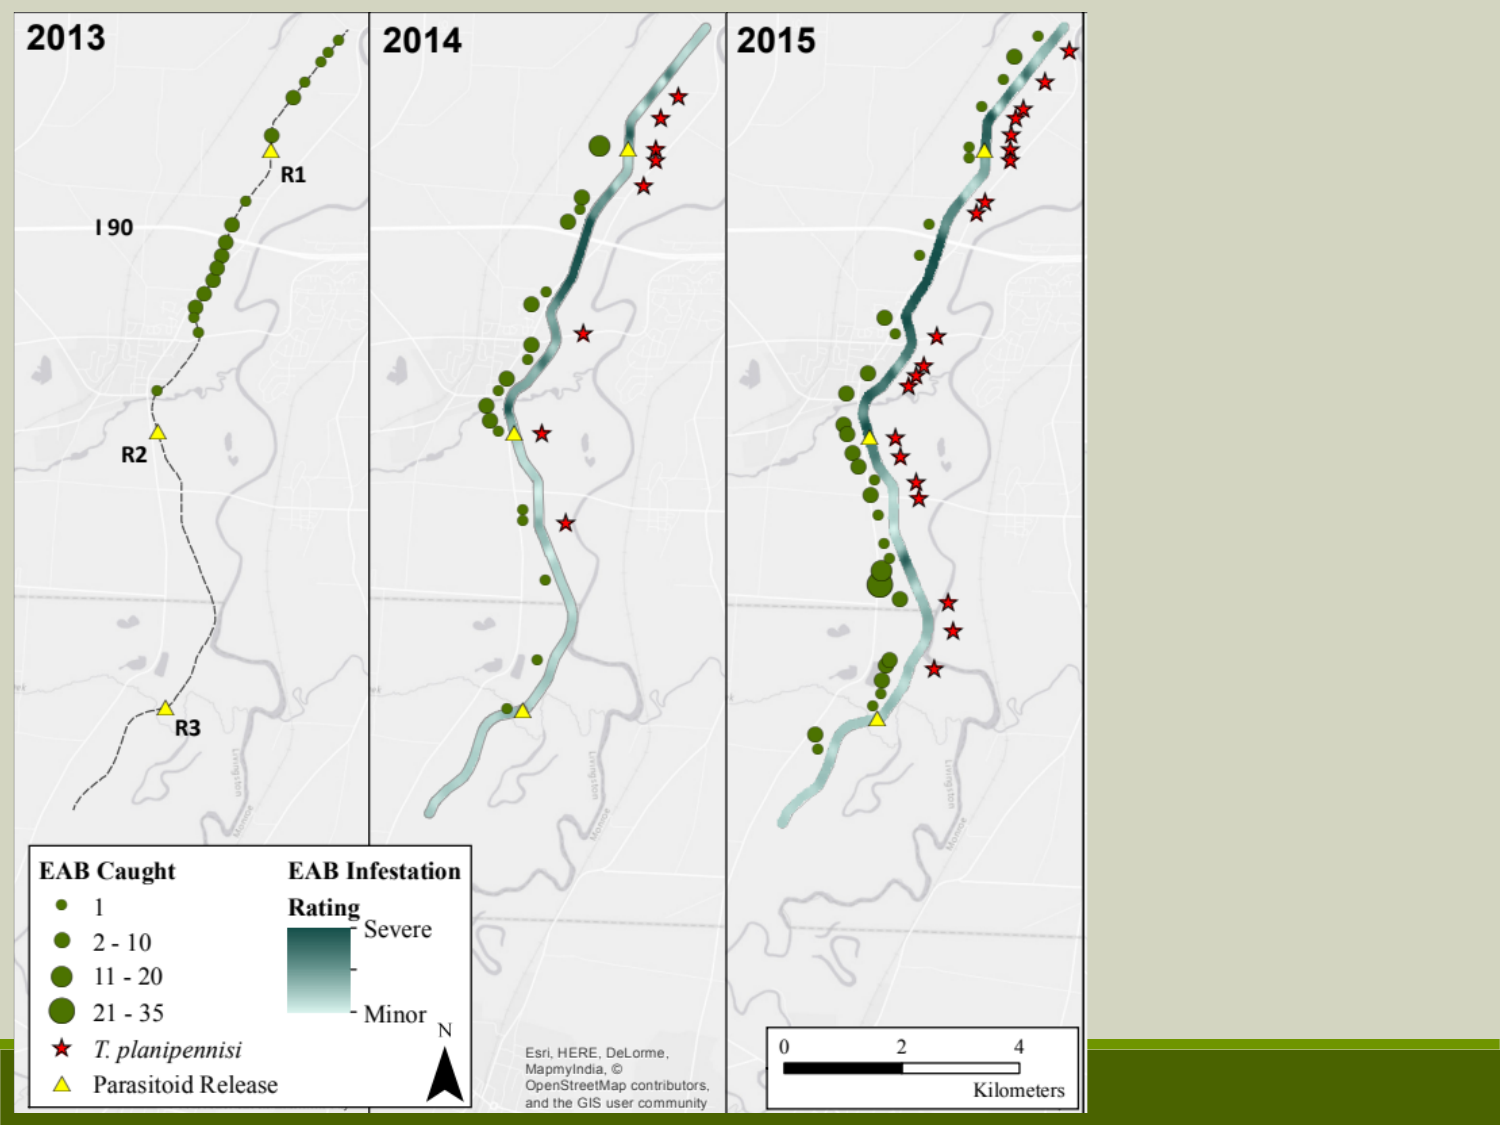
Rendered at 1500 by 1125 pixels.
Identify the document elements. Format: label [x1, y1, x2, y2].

picture [13, 11, 1088, 1114]
